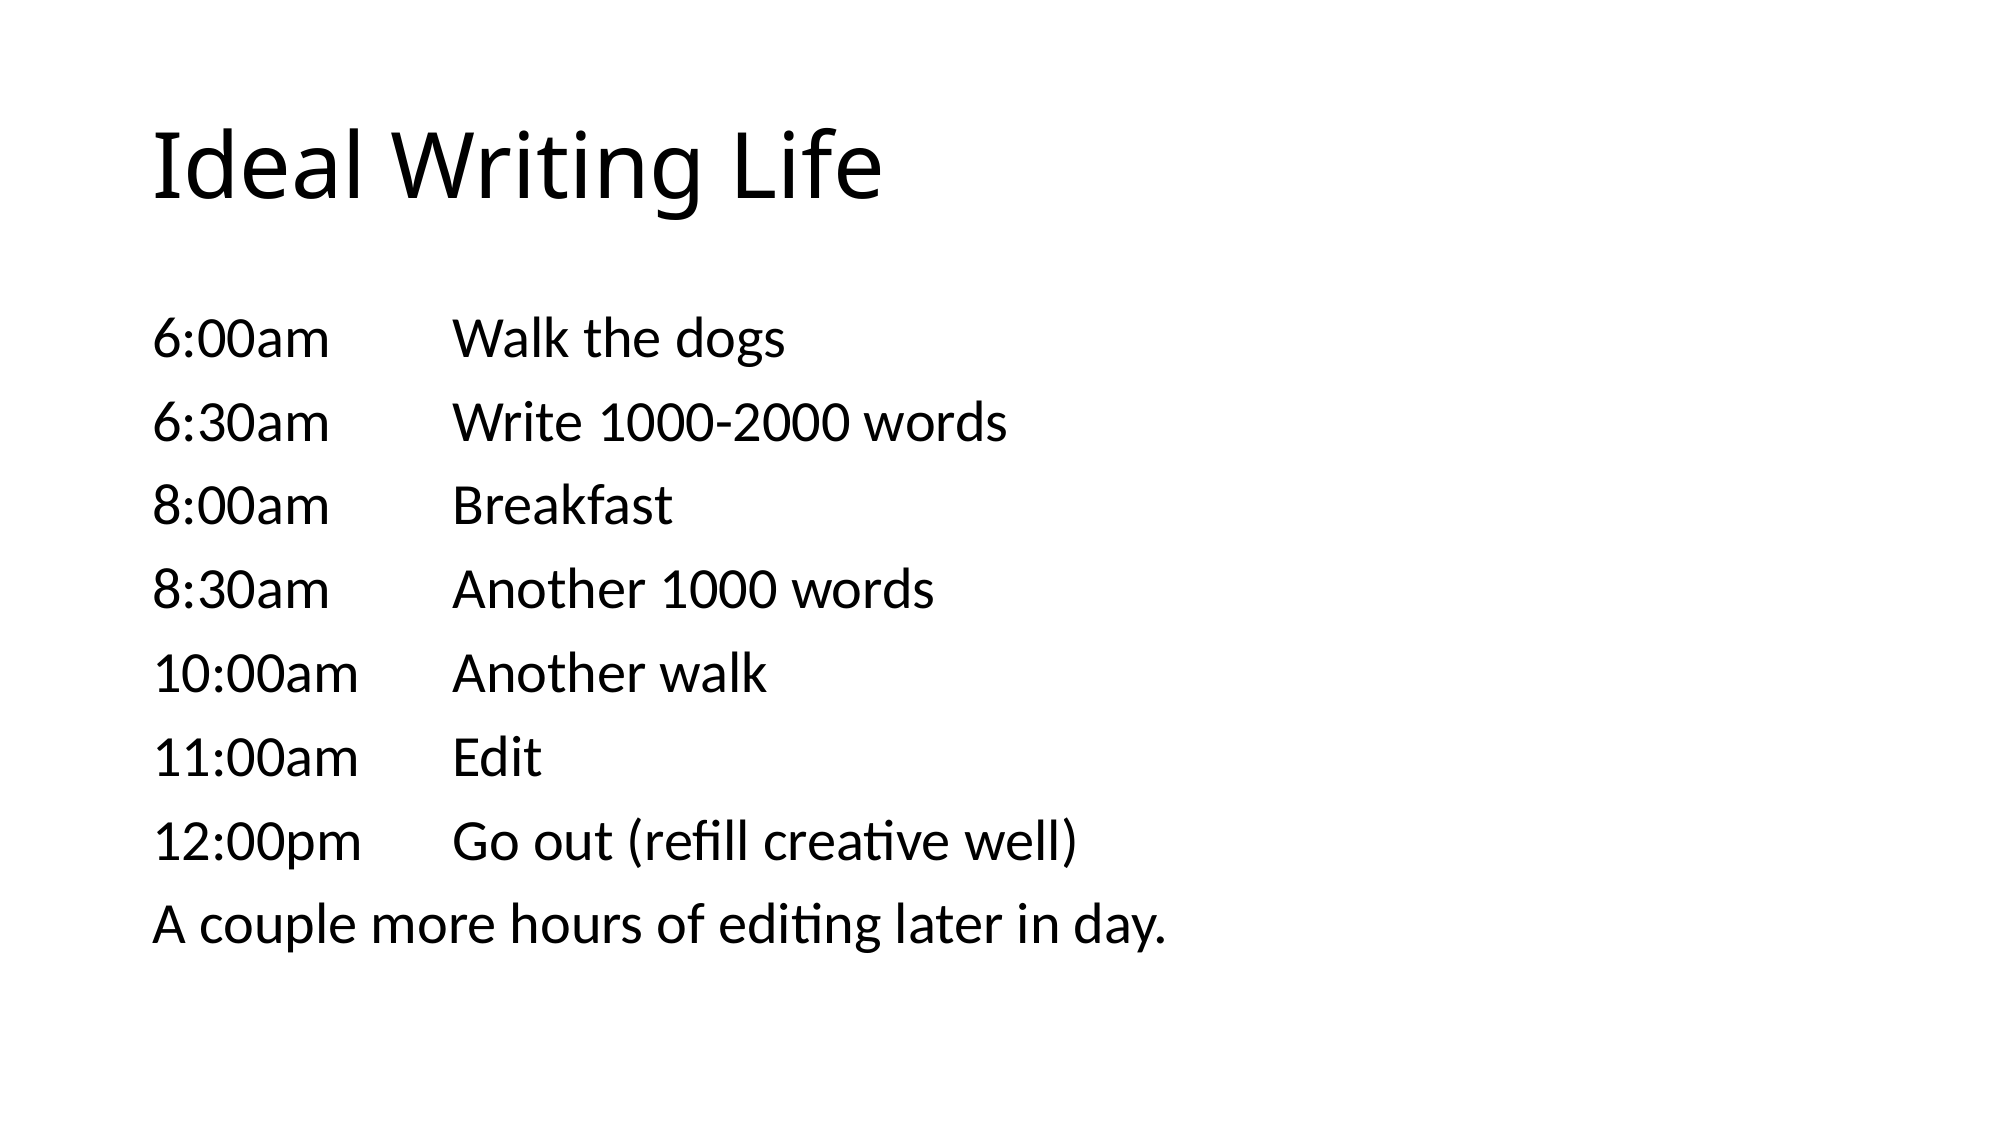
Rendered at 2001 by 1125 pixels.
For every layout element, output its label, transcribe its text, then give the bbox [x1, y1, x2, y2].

list 6:00am Walk the dogs 6:30am Write 1000-2000 words 8:00am Breakfast 8:30am Another 1000 words 10:00am Another walk 11:00am Edit 12:00pm Go out (refill creative well) A couple more hours of editing later in day. [137, 299, 1231, 1014]
title Ideal Writing Life [137, 59, 1863, 278]
